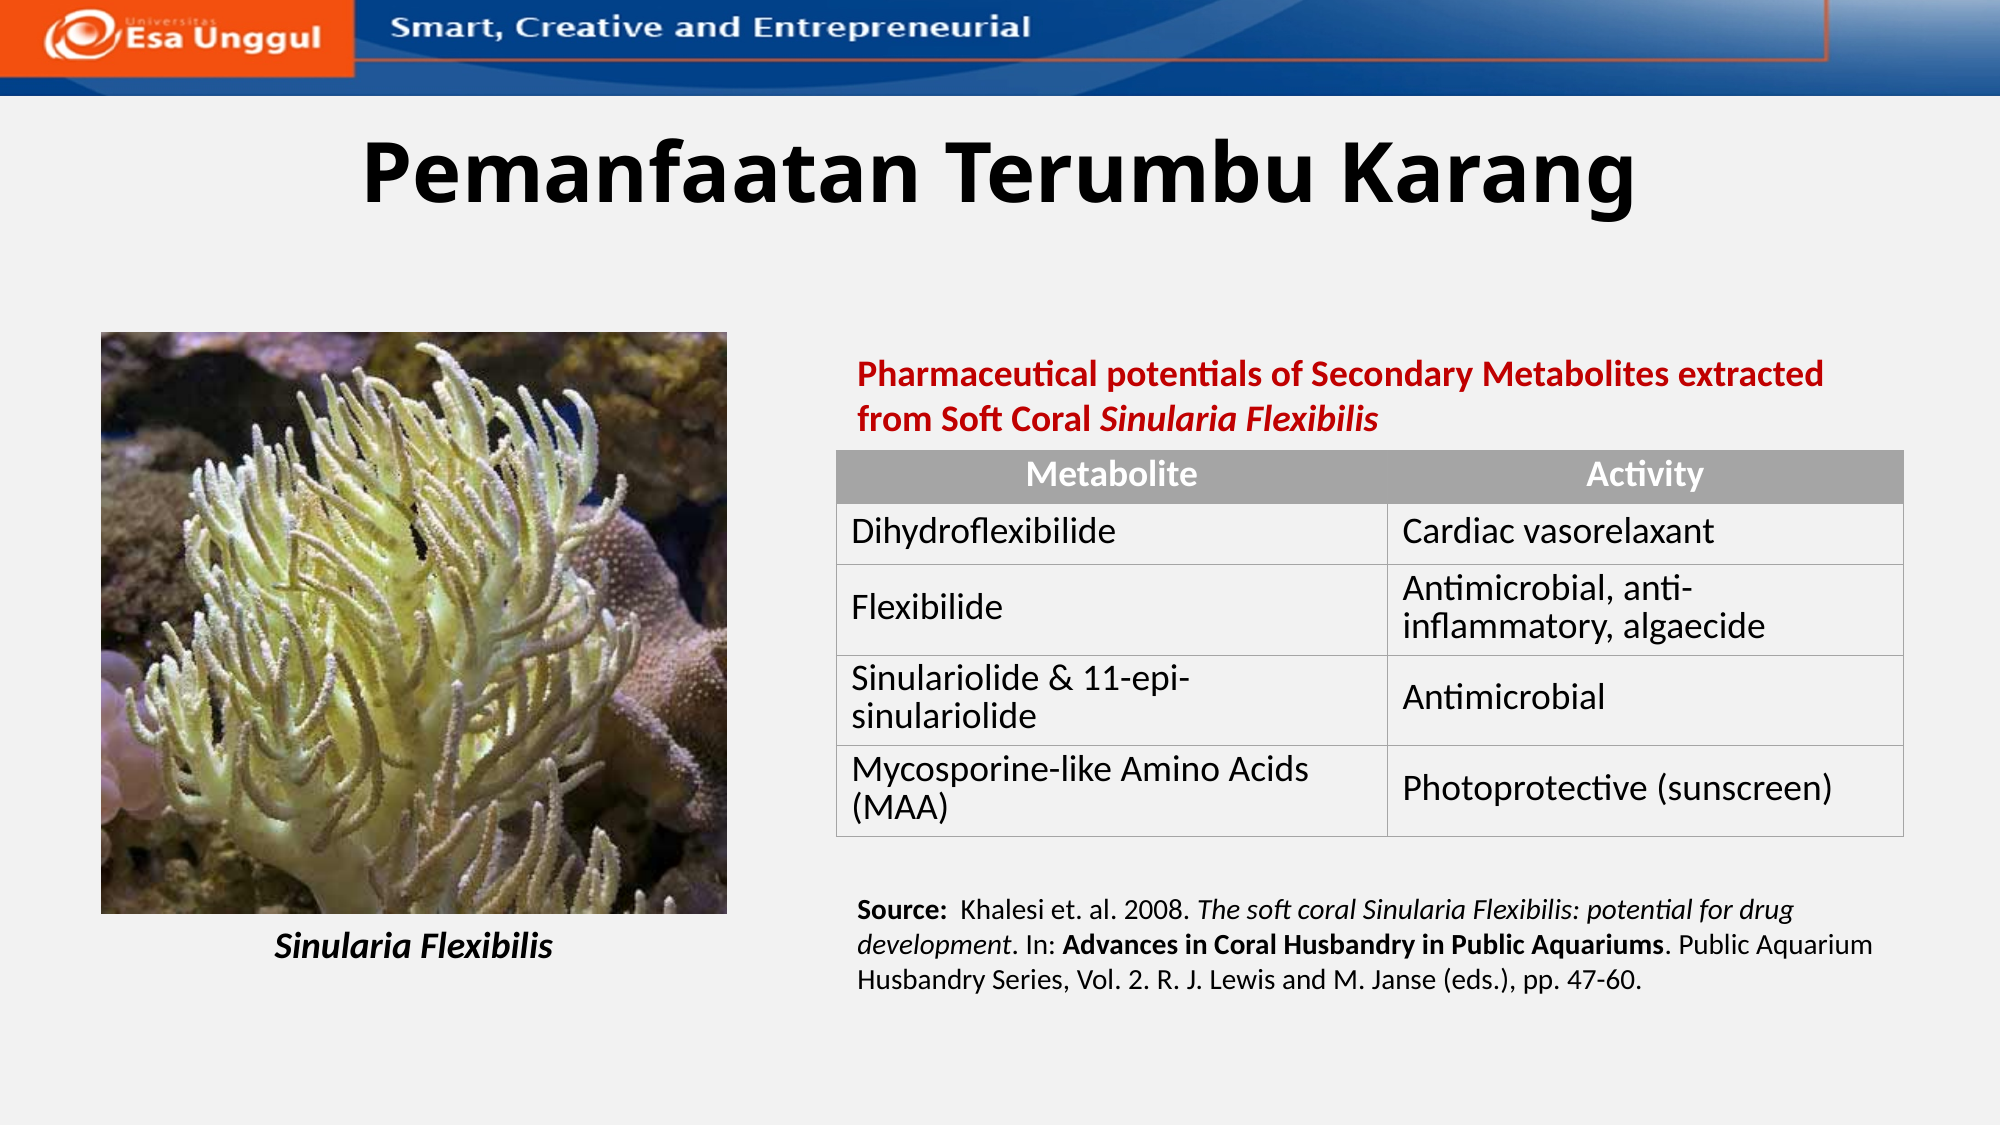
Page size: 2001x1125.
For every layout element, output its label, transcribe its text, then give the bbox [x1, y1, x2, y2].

picture [101, 332, 727, 914]
title Pemanfaatan Terumbu Karang [137, 96, 1863, 255]
text_box Pharmaceutical potentials of Secondary Metabolites extracted from Soft Coral Sinularia Flexibilis [842, 341, 1909, 447]
table_header Activity [1388, 451, 1903, 503]
picture [0, 0, 2000, 96]
table_cell Antimicrobial [1388, 656, 1903, 745]
table_cell Photoprotective (sunscreen) [1388, 746, 1903, 836]
table_cell Cardiac vasorelaxant [1388, 504, 1903, 564]
text_box Sinularia Flexibilis [259, 914, 569, 974]
text_box Source: Khalesi et. al. 2008. The soft coral Sinularia Flexibilis: potential for drug development. In: Advances in Coral Husbandry in Public Aquariums. Public Aquarium Husbandry Series, Vol. 2. R. J. Lewis and M. Janse (eds.), pp. 47-60. [842, 883, 1909, 1003]
table_cell Antimicrobial, anti-inflammatory, algaecide [1388, 565, 1903, 655]
table_cell Dihydroflexibilide [837, 504, 1387, 564]
table_cell Mycosporine-like Amino Acids (MAA) [837, 746, 1387, 836]
table_cell Sinulariolide & 11-epi-sinulariolide [837, 656, 1387, 745]
table_cell Flexibilide [837, 565, 1387, 655]
table_header Metabolite [837, 451, 1387, 503]
